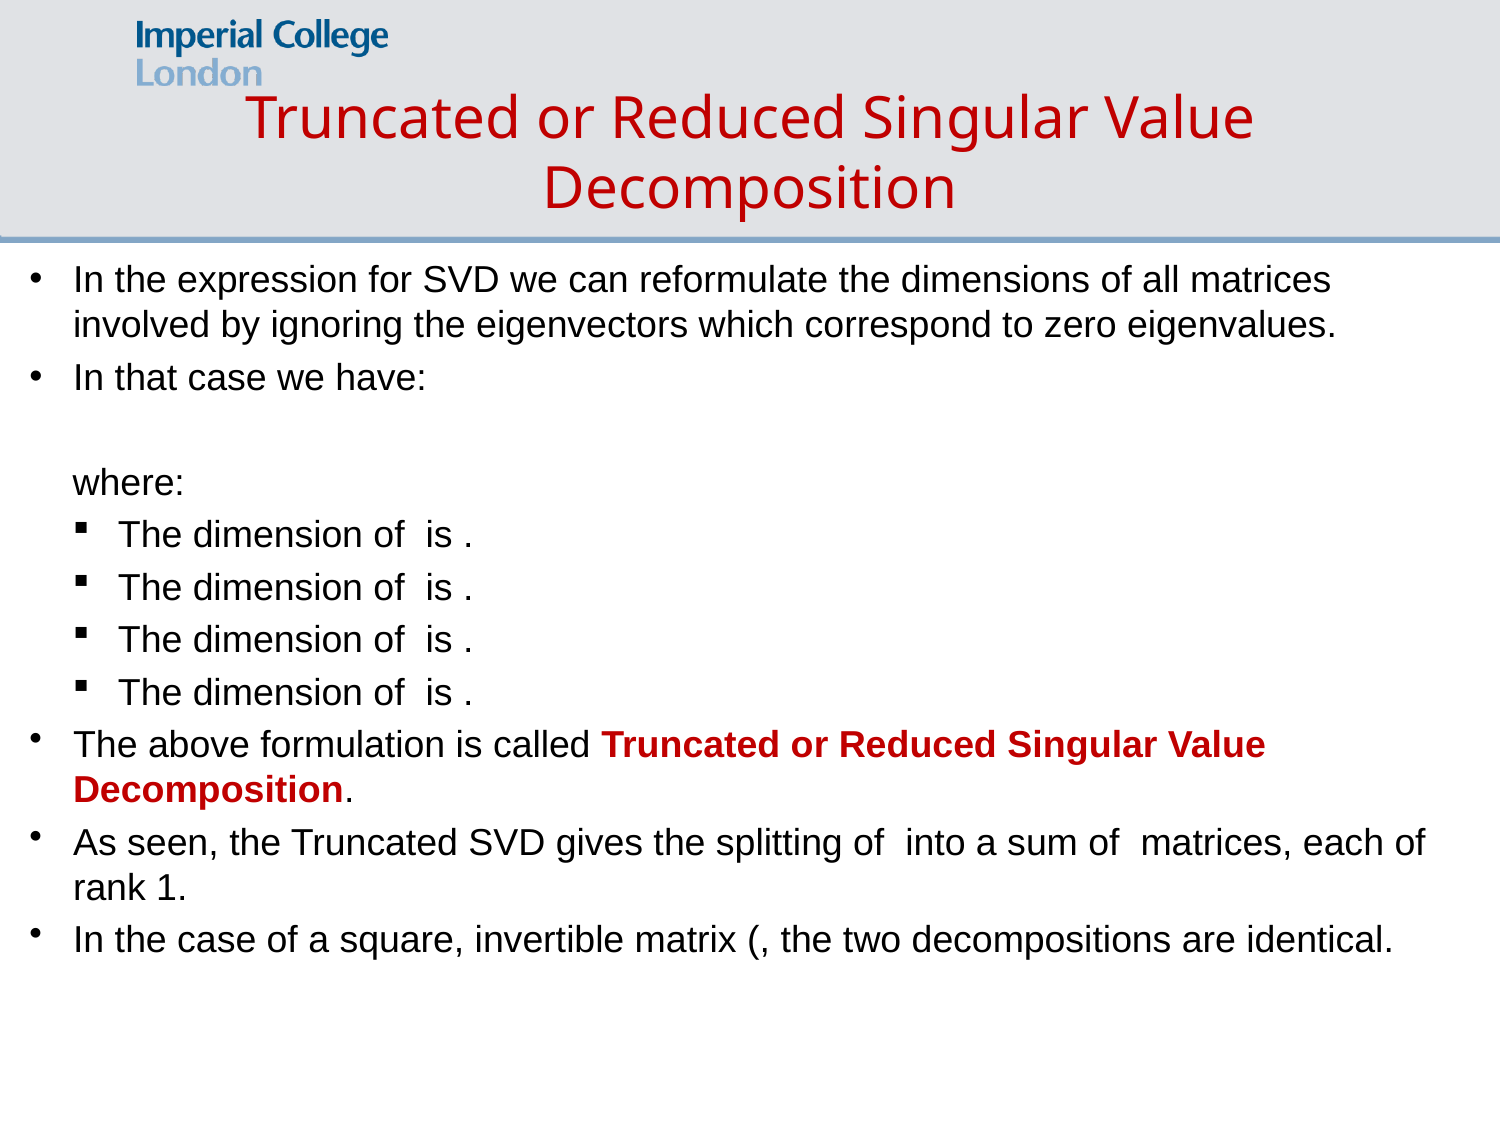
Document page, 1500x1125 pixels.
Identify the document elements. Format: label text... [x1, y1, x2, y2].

title Truncated or Reduced Singular Value Decomposition [76, 115, 1424, 220]
picture [0, 0, 1500, 243]
